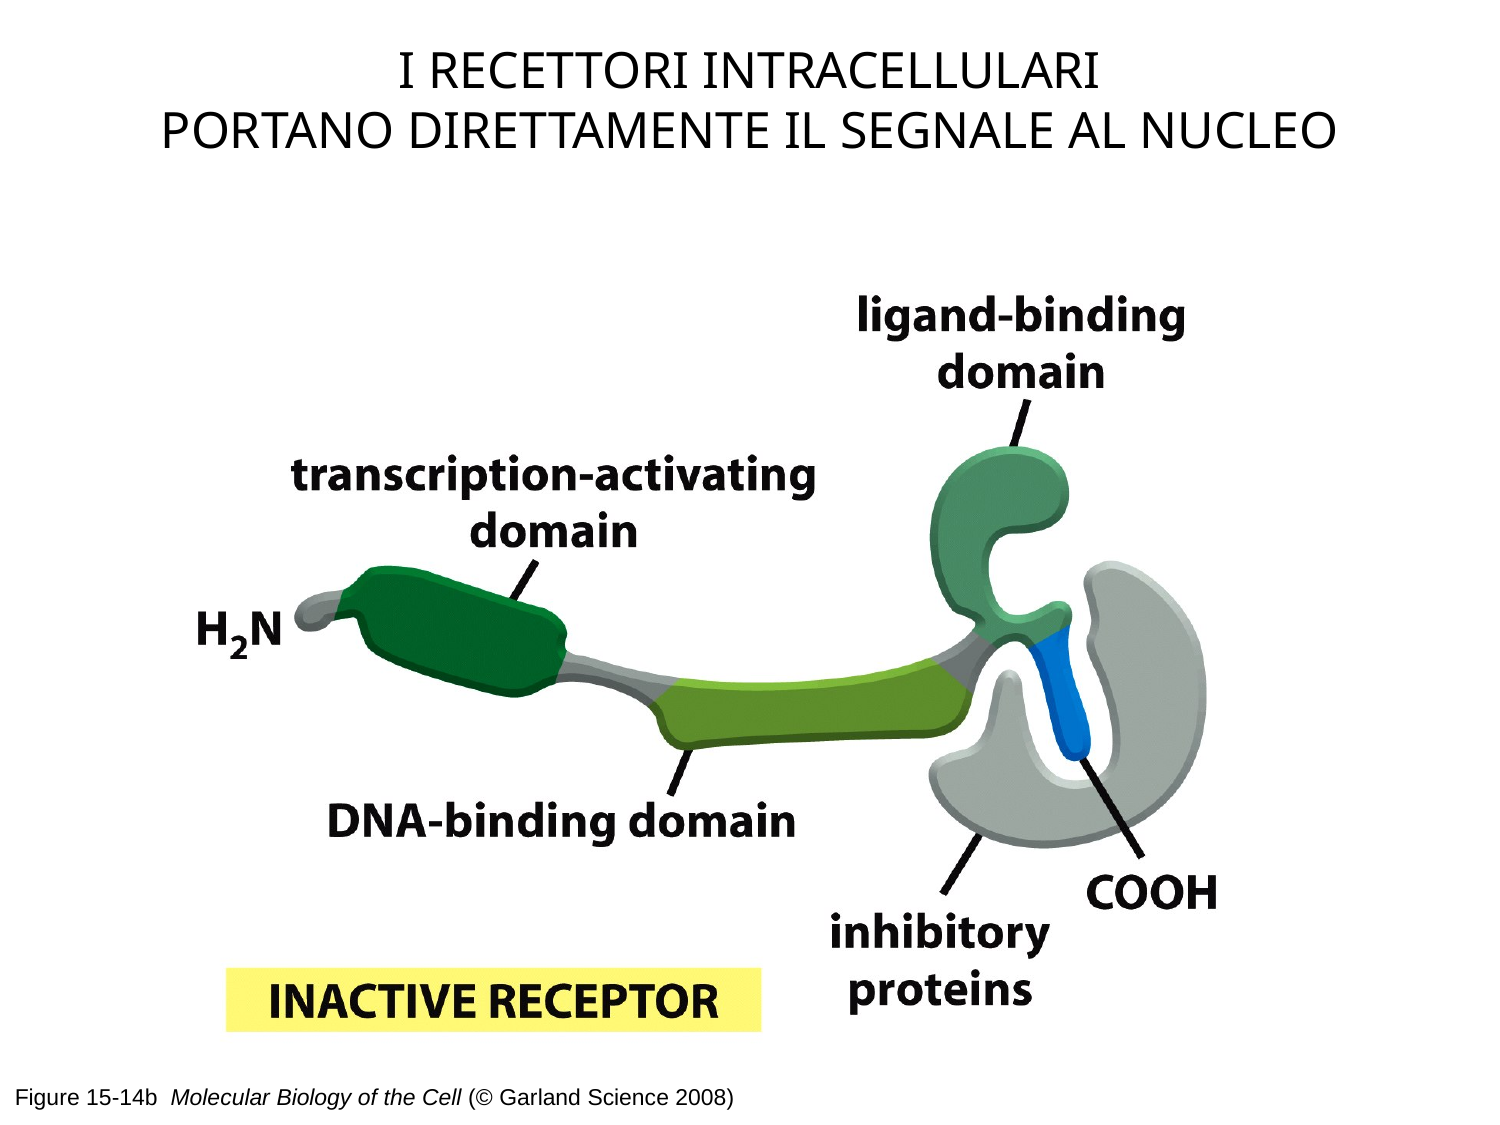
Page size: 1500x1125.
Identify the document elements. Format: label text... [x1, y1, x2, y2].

text_box Figure 15-14b Molecular Biology of the Cell (© Garland Science 2008) [0, 1074, 1488, 1118]
picture [182, 278, 1227, 1050]
text_box I RECETTORI INTRACELLULARI PORTANO DIRETTAMENTE IL SEGNALE AL NUCLEO [35, 30, 1465, 166]
